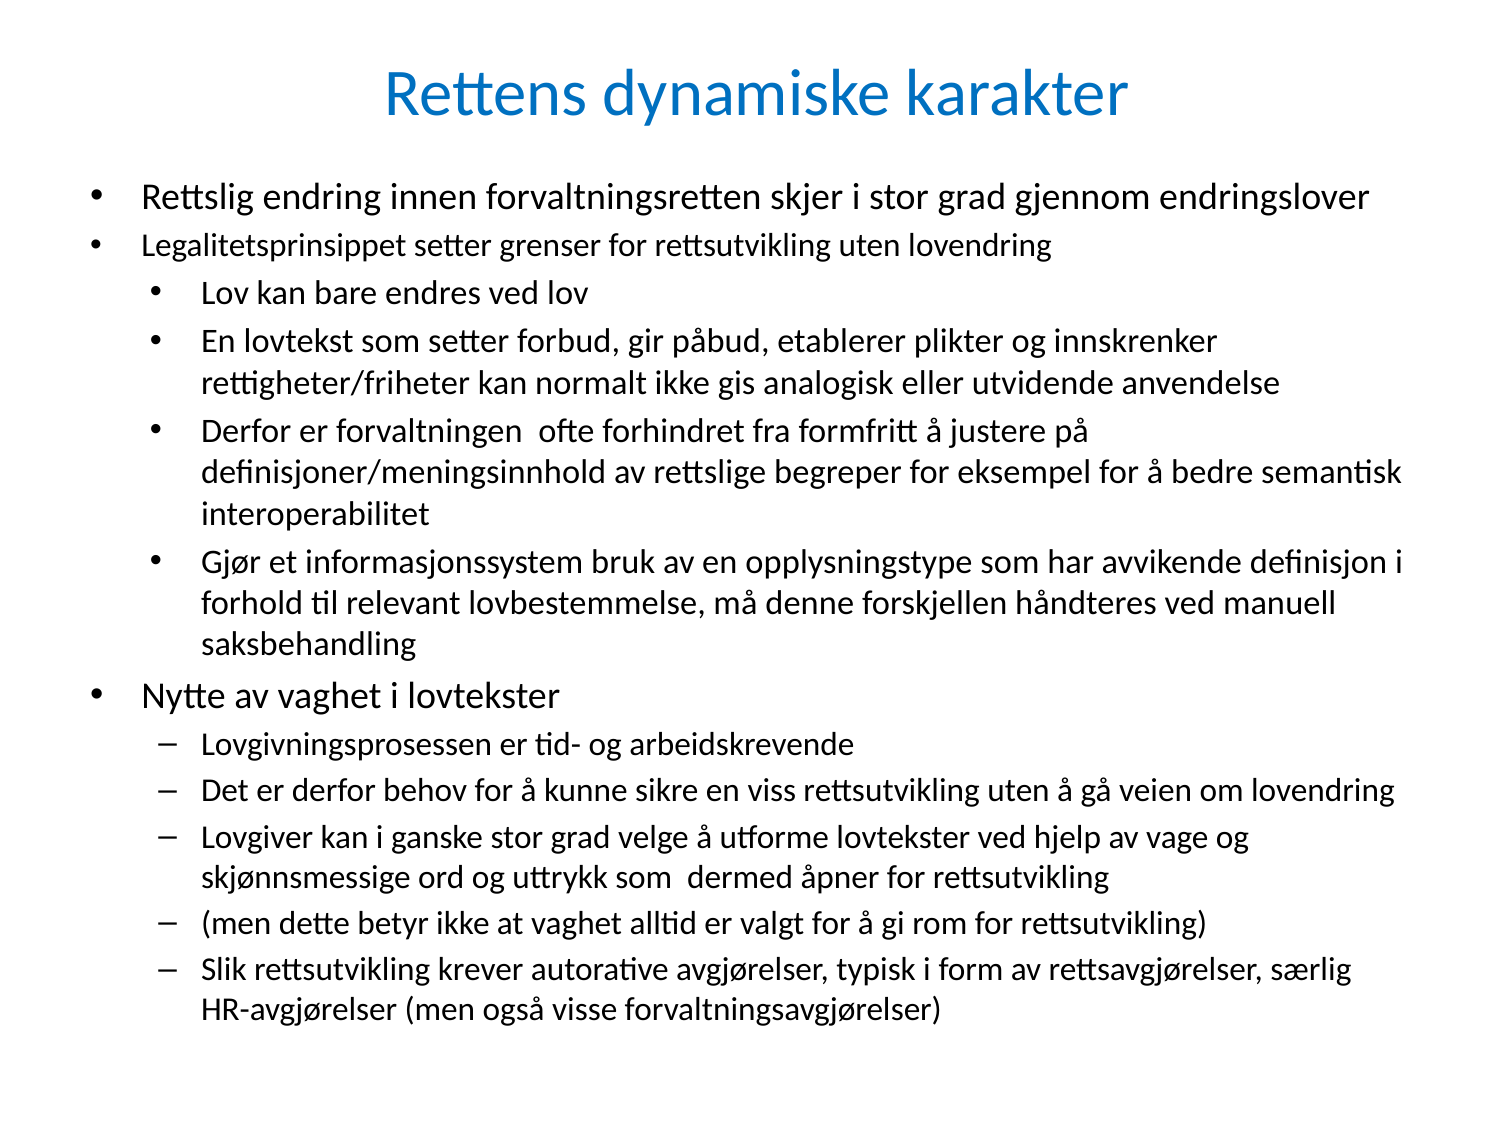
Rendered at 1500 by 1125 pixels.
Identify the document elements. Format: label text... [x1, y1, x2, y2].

list Rettslig endring innen forvaltningsretten skjer i stor grad gjennom endringslover Legalitetsprinsippet setter grenser for rettsutvikling uten lovendring Lov kan bare endres ved lov En lovtekst som setter forbud, gir påbud, etablerer plikter og innskrenker rettigheter/friheter kan normalt ikke gis analogisk eller utvidende anvendelse Derfor er forvaltningen ofte forhindret fra formfritt å justere på definisjoner/meningsinnhold av rettslige begreper for eksempel for å bedre semantisk interoperabilitet Gjør et informasjonssystem bruk av en opplysningstype som har avvikende definisjon i forhold til relevant lovbestemmelse, må denne forskjellen håndteres ved manuell saksbehandling Nytte av vaghet i lovtekster Lovgivningsprosessen er tid- og arbeidskrevende Det er derfor behov for å kunne sikre en viss rettsutvikling uten å gå veien om lovendring Lovgiver kan i ganske stor grad velge å utforme lovtekster ved hjelp av vage og skjønnsmessige ord og uttrykk som dermed åpner for rettsutvikling (men dette betyr ikke at vaghet alltid er valgt for å gi rom for rettsutvikling) Slik rettsutvikling krever autorative avgjørelser, typisk i form av rettsavgjørelser, særlig HR-avgjørelser (men også visse forvaltningsavgjørelser) [75, 164, 1425, 1055]
title Rettens dynamiske karakter [82, 23, 1432, 155]
